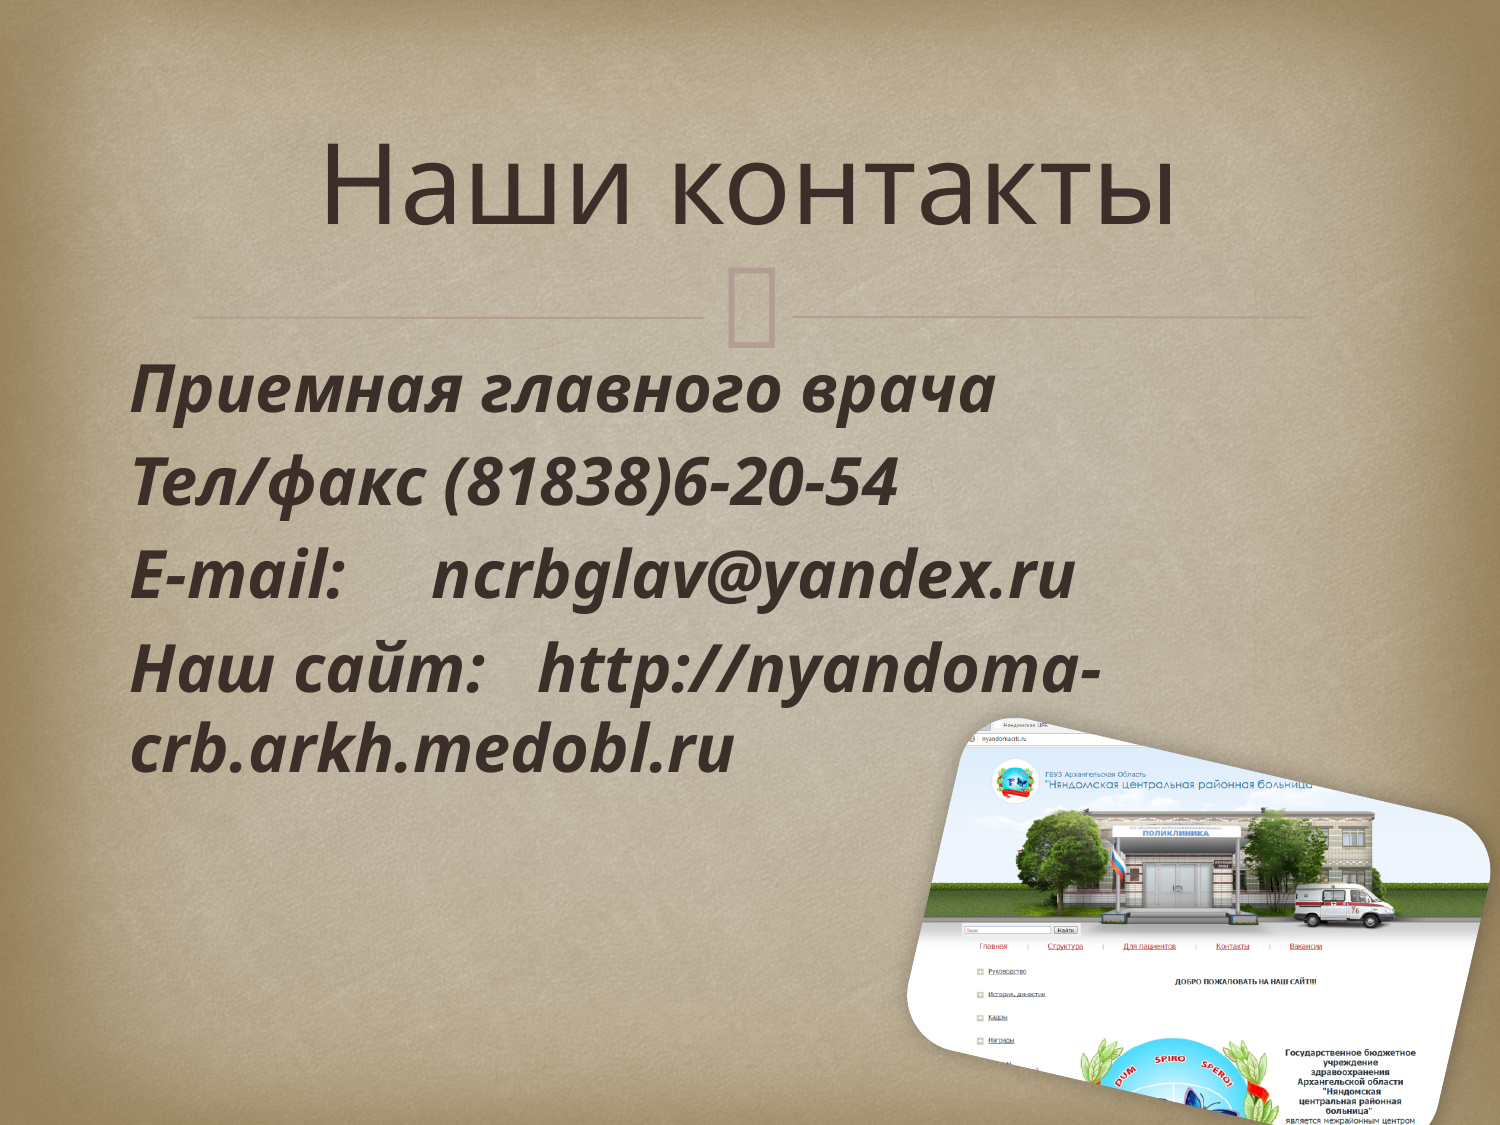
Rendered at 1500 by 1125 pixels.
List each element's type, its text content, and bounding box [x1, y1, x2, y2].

list Приемная главного врача Тел/факс (81838)6-20-54 E-mail: ncrbglav@yandex.ru Наш сайт: http://nyandoma- crb.arkh.medobl.ru [114, 338, 1386, 1005]
title Наши контакты [112, 93, 1386, 267]
picture [907, 717, 1491, 1125]
